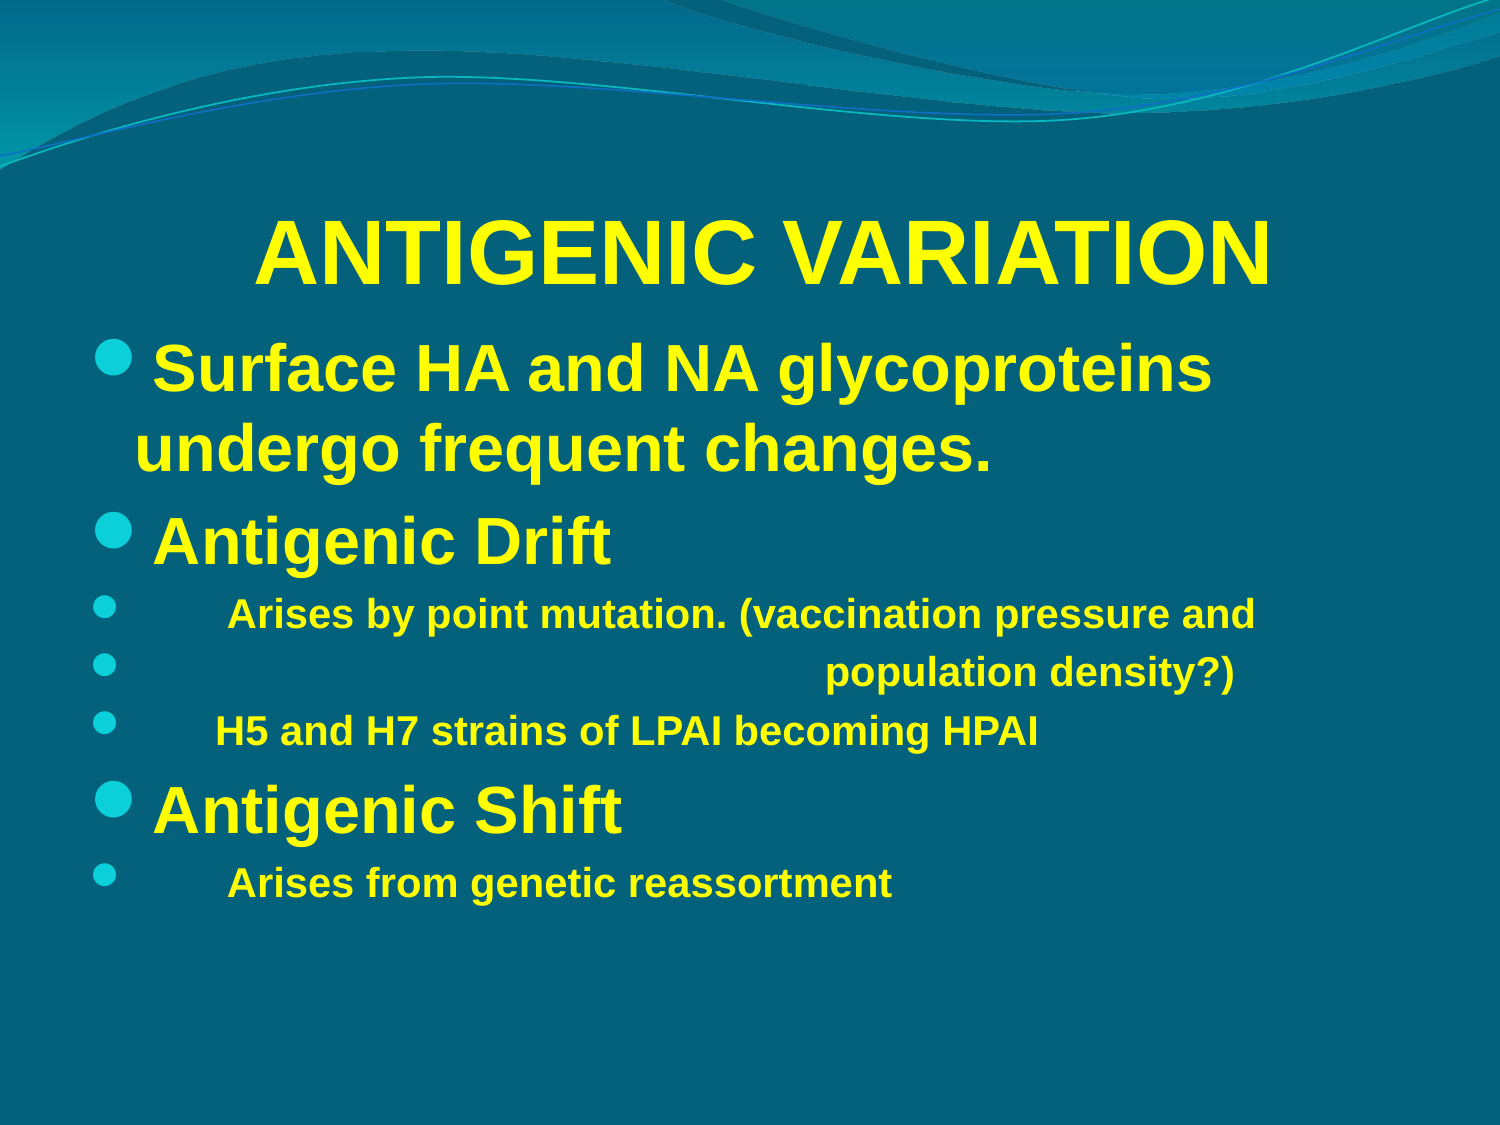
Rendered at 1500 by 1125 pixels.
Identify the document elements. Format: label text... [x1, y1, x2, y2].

list Surface HA and NA glycoproteins undergo frequent changes. Antigenic Drift Arises by point mutation. (vaccination pressure and population density?) H5 and H7 strains of LPAI becoming HPAI Antigenic Shift Arises from genetic reassortment [75, 317, 1425, 1038]
title ANTIGENIC VARIATION [75, 115, 1425, 303]
